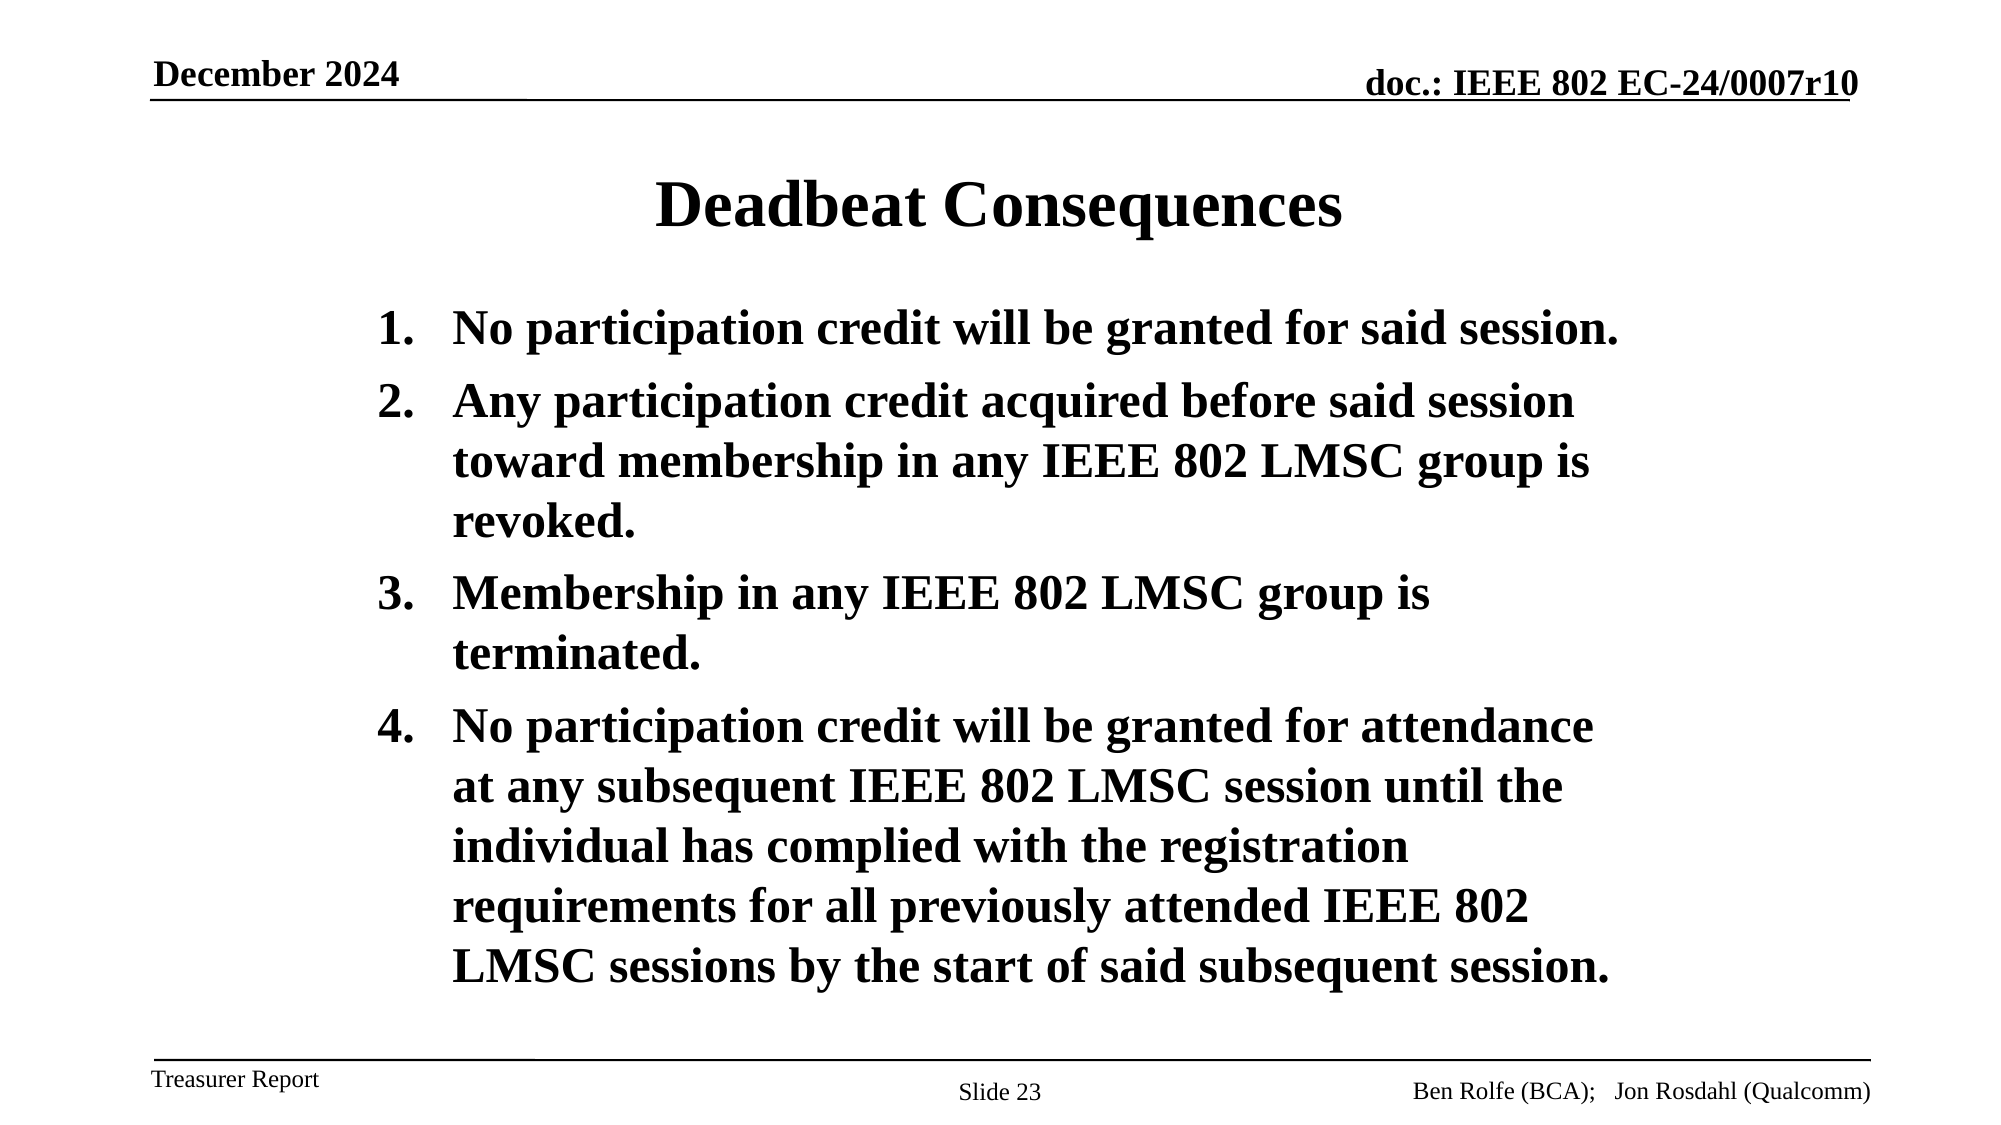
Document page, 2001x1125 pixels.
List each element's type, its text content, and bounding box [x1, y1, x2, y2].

footer Ben Rolfe (BCA); Jon Rosdahl (Qualcomm) [1174, 1074, 1872, 1105]
slide_number Slide 23 [943, 1075, 1057, 1118]
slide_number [153, 48, 564, 94]
title Deadbeat Consequences [149, 112, 1850, 288]
list No participation credit will be granted for said session. Any participation credit acquired before said session toward membership in any IEEE 802 LMSC group is revoked. Membership in any IEEE 802 LMSC group is terminated. No participation credit will be granted for attendance at any subsequent IEEE 802 LMSC session until the individual has complied with the registration requirements for all previously attended IEEE 802 LMSC sessions by the start of said subsequent session. [362, 286, 1638, 1038]
